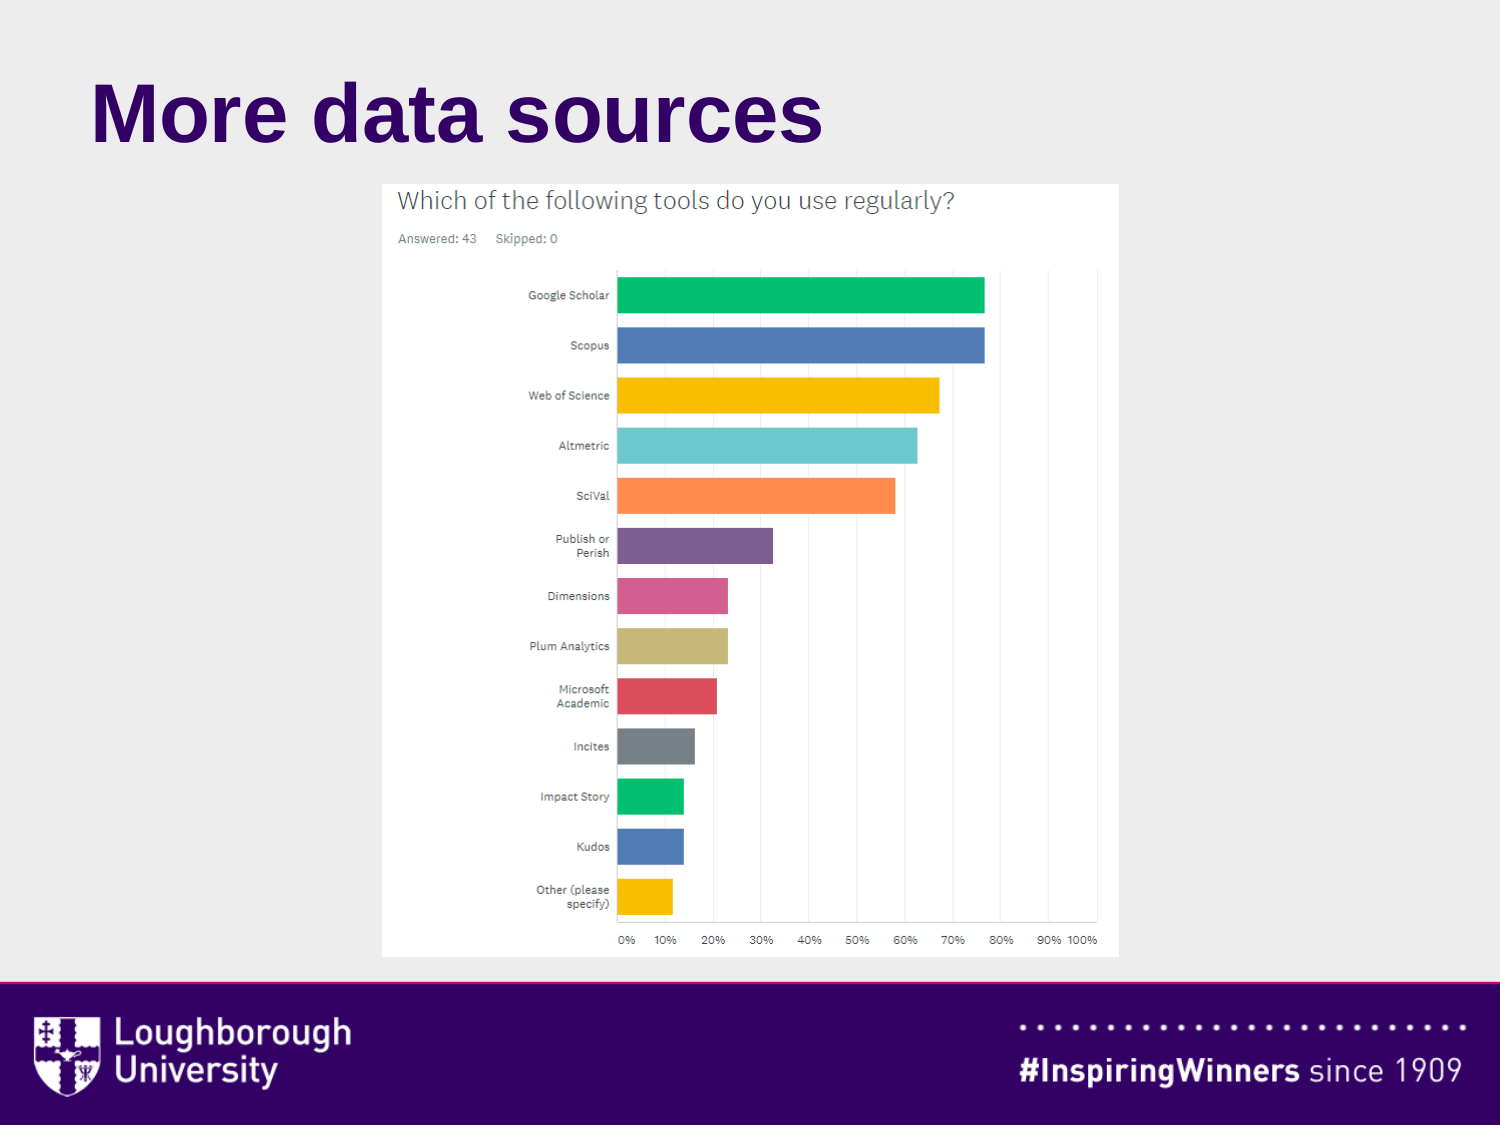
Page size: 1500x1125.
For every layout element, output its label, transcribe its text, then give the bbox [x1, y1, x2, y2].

picture [0, 0, 1500, 1125]
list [381, 184, 1119, 957]
title More data sources [75, 45, 1425, 173]
